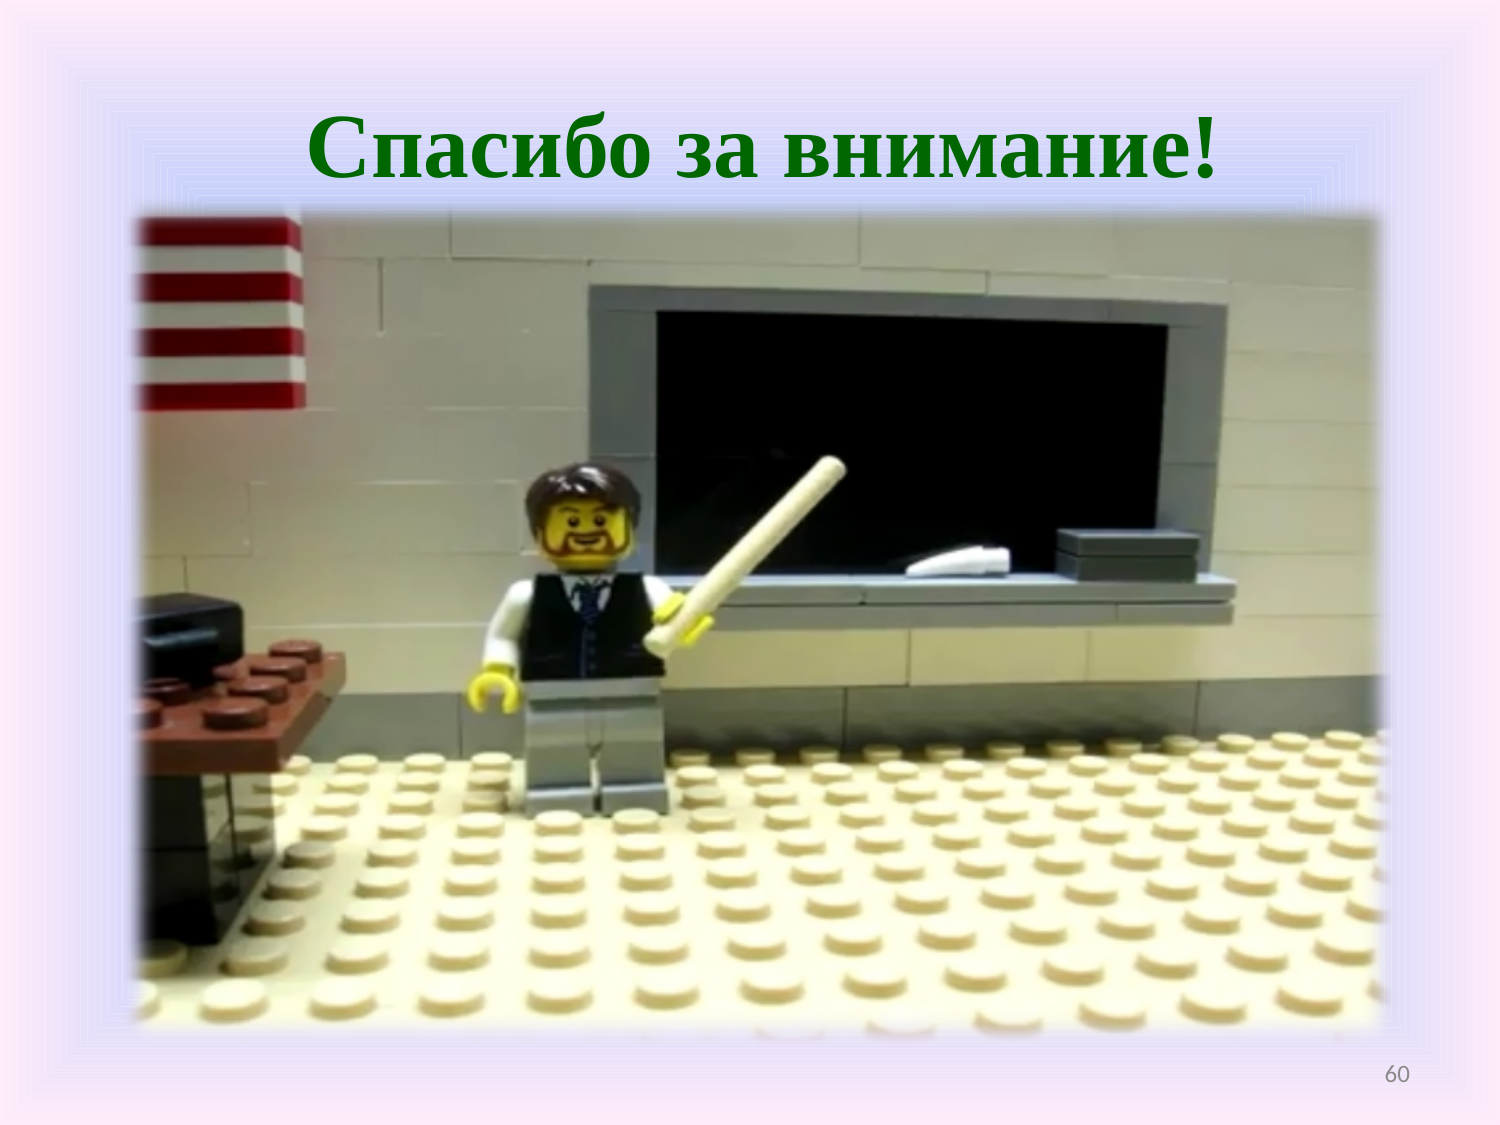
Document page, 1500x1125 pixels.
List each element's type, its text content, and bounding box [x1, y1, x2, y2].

picture [123, 195, 1397, 1047]
slide_number 60 [1074, 1042, 1425, 1103]
text_box Спасибо за внимание! [277, 78, 1251, 194]
